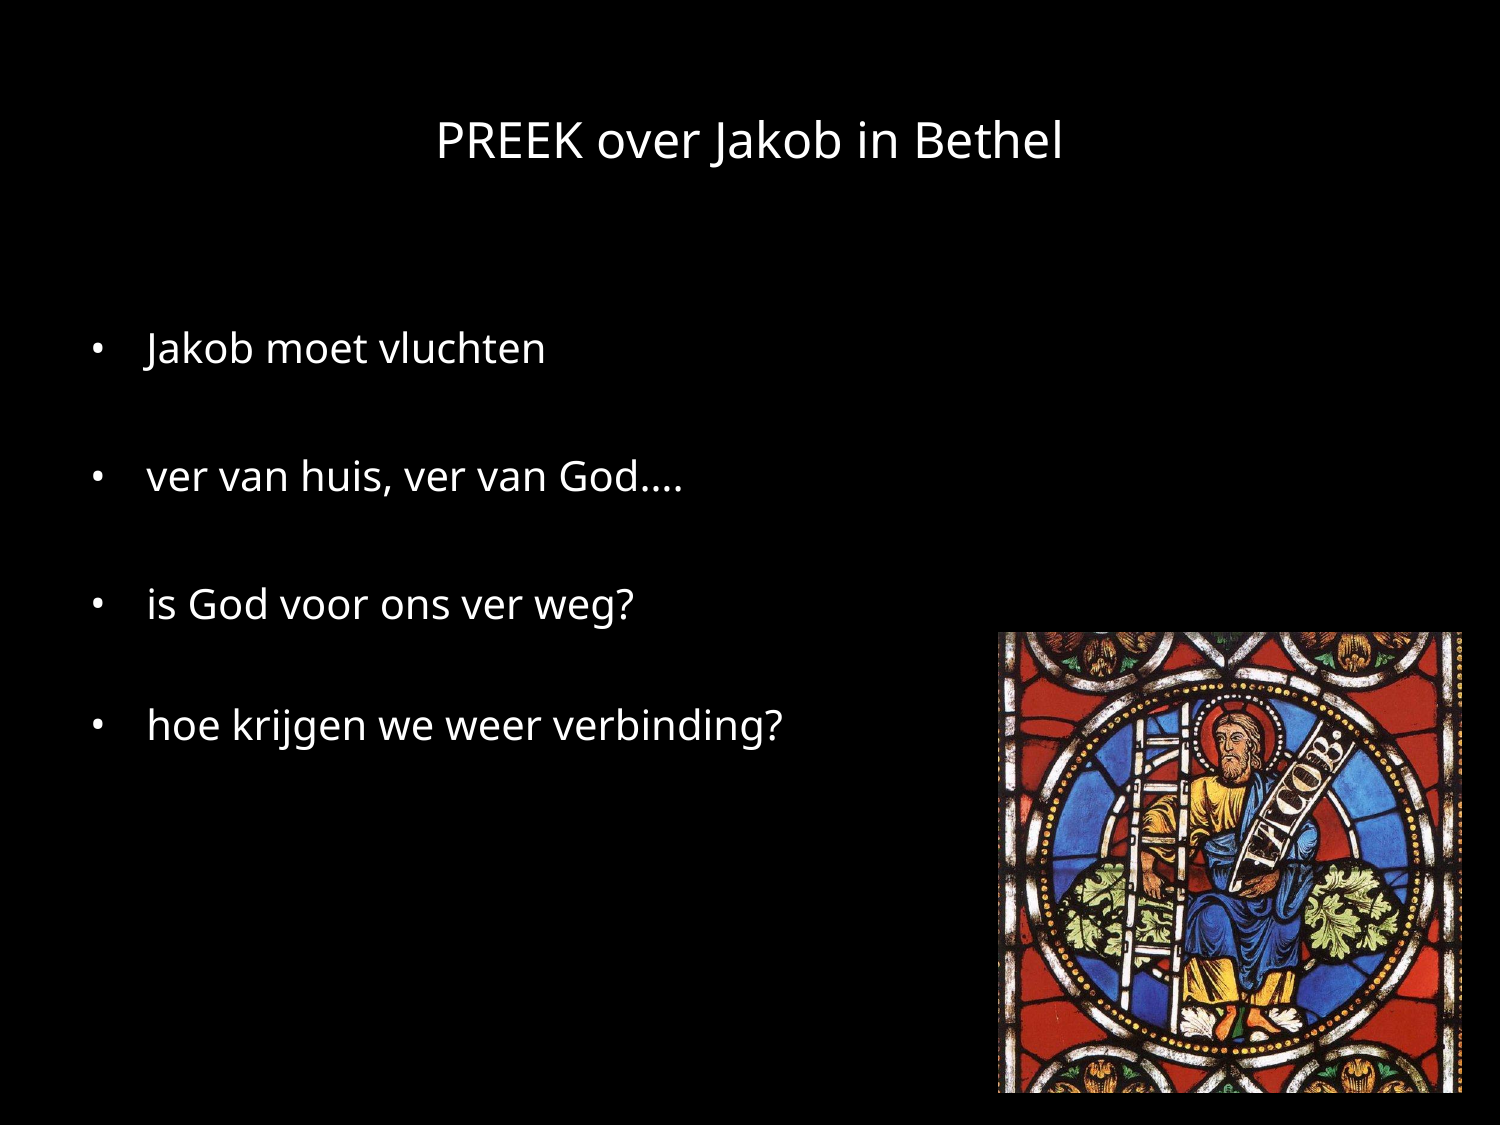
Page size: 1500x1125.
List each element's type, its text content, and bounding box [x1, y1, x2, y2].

list Jakob moet vluchten ver van huis, ver van God…. is God voor ons ver weg? hoe krijgen we weer verbinding? [75, 314, 1425, 1005]
picture [998, 632, 1462, 1093]
title PREEK over Jakob in Bethel [75, 45, 1425, 233]
